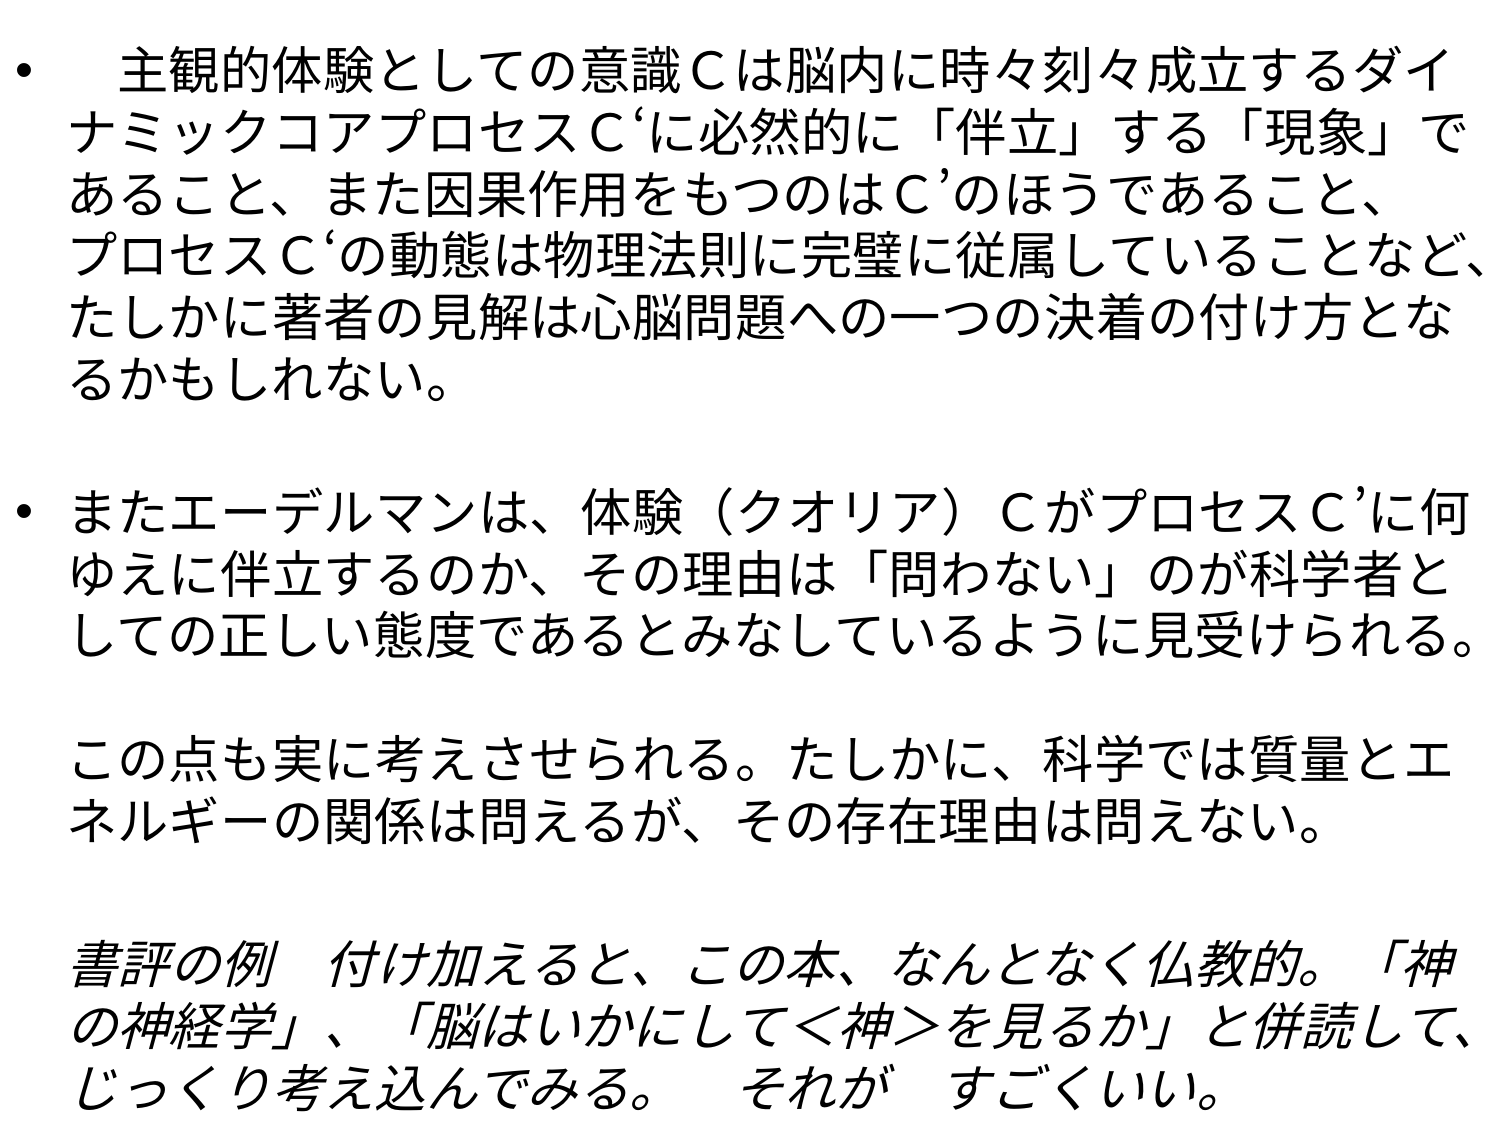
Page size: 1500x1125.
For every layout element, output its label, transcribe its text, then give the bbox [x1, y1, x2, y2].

list 主観的体験としての意識Ｃは脳内に時々刻々成立するダイナミックコアプロセスＣ‘に必然的に「伴立」する「現象」であること、また因果作用をもつのはＣ’のほうであること、 プロセスＣ‘の動態は物理法則に完璧に従属していることなど、たしかに著者の見解は心脳問題への一つの決着の付け方となるかもしれない。 またエーデルマンは、体験（クオリア）ＣがプロセスＣ’に何ゆえに伴立するのか、その理由は「問わない」のが科学者としての正しい態度であるとみなしているように見受けられる。 この点も実に考えさせられる。たしかに、科学では質量とエネルギーの関係は問えるが、その存在理由は問えない。 書評の例 付け加えると、この本、なんとなく仏教的。「神の神経学」、「脳はいかにして＜神＞を見るか」と併読して、じっくり考え込んでみる。 それが すごくいい。 [0, 30, 1500, 1125]
